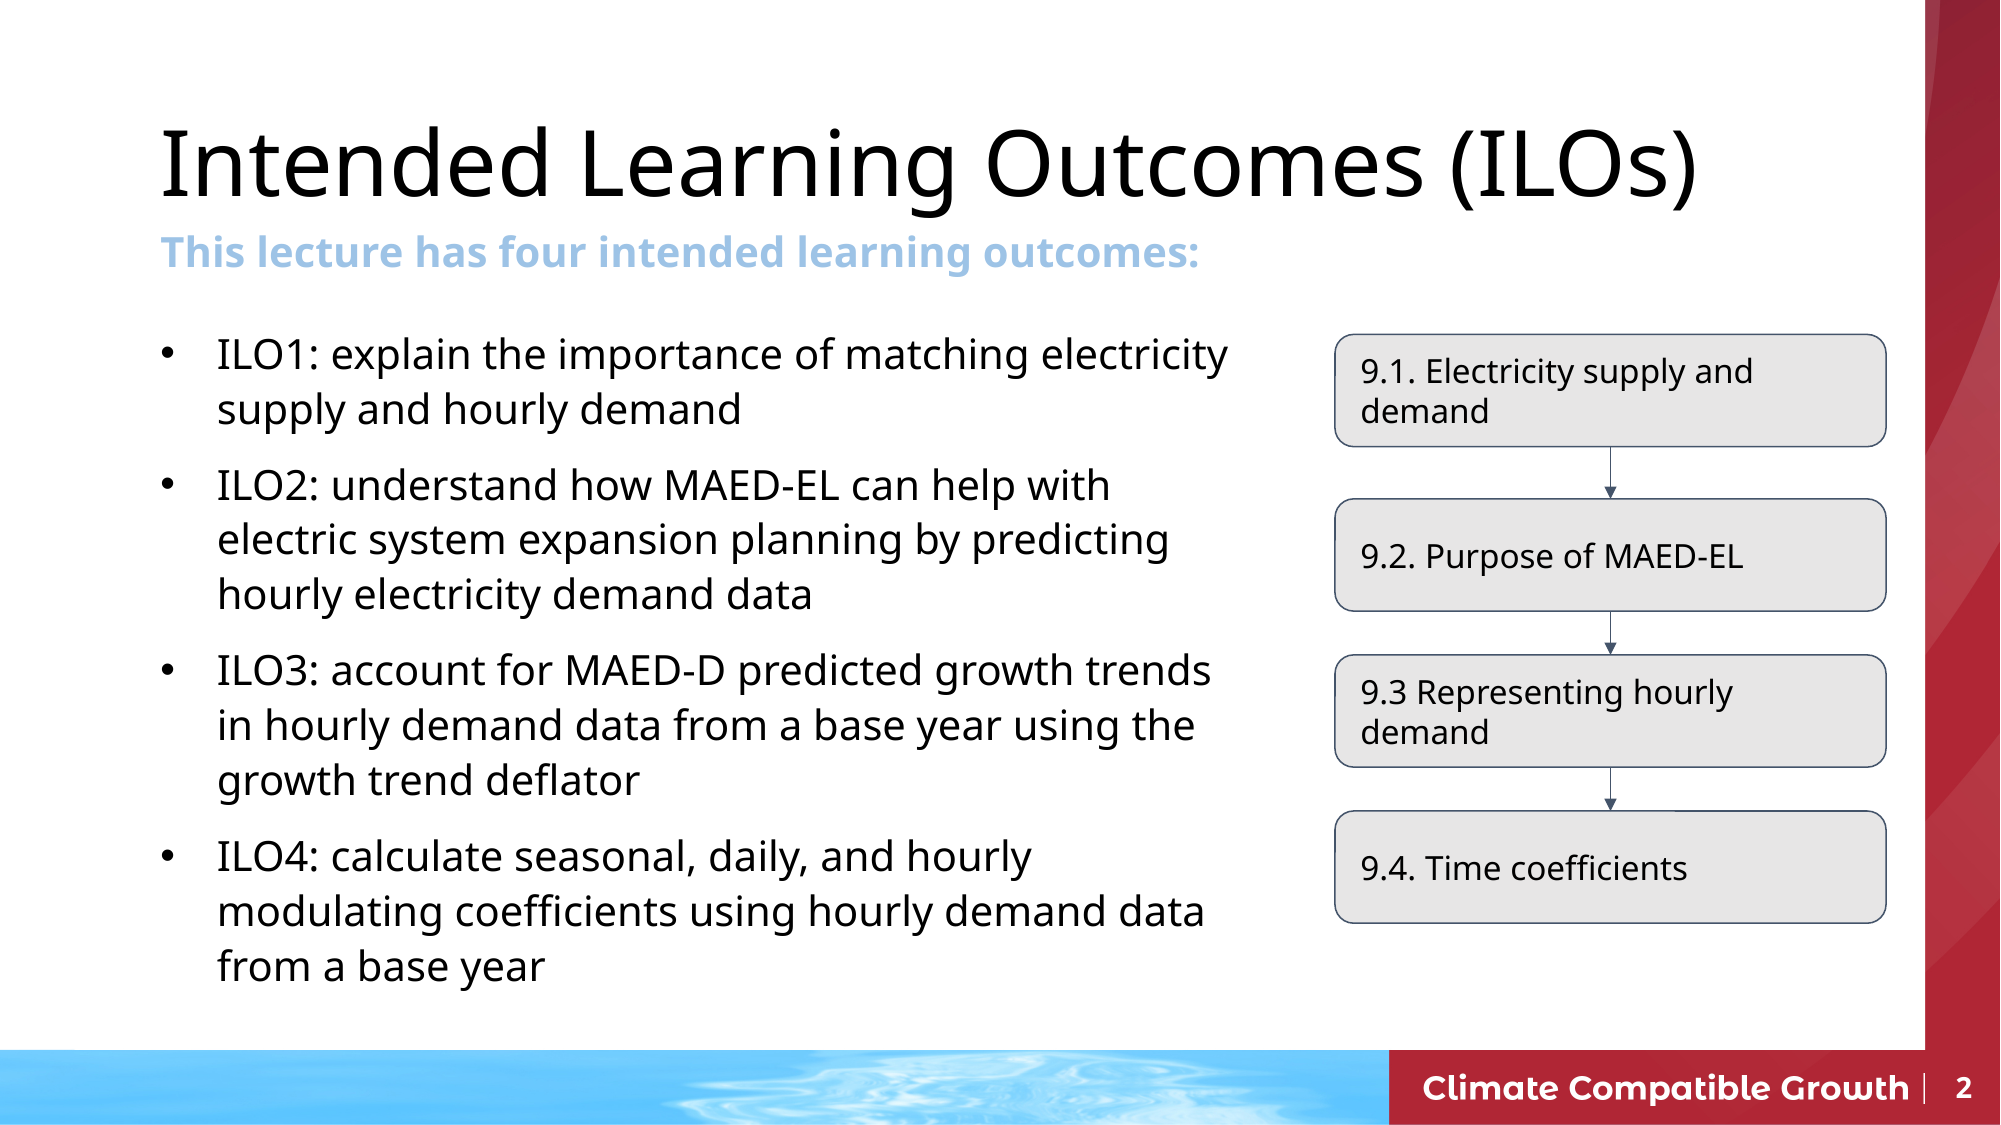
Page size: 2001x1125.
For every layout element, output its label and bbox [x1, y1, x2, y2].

text_box [1334, 334, 1887, 924]
picture [0, 0, 2000, 1125]
